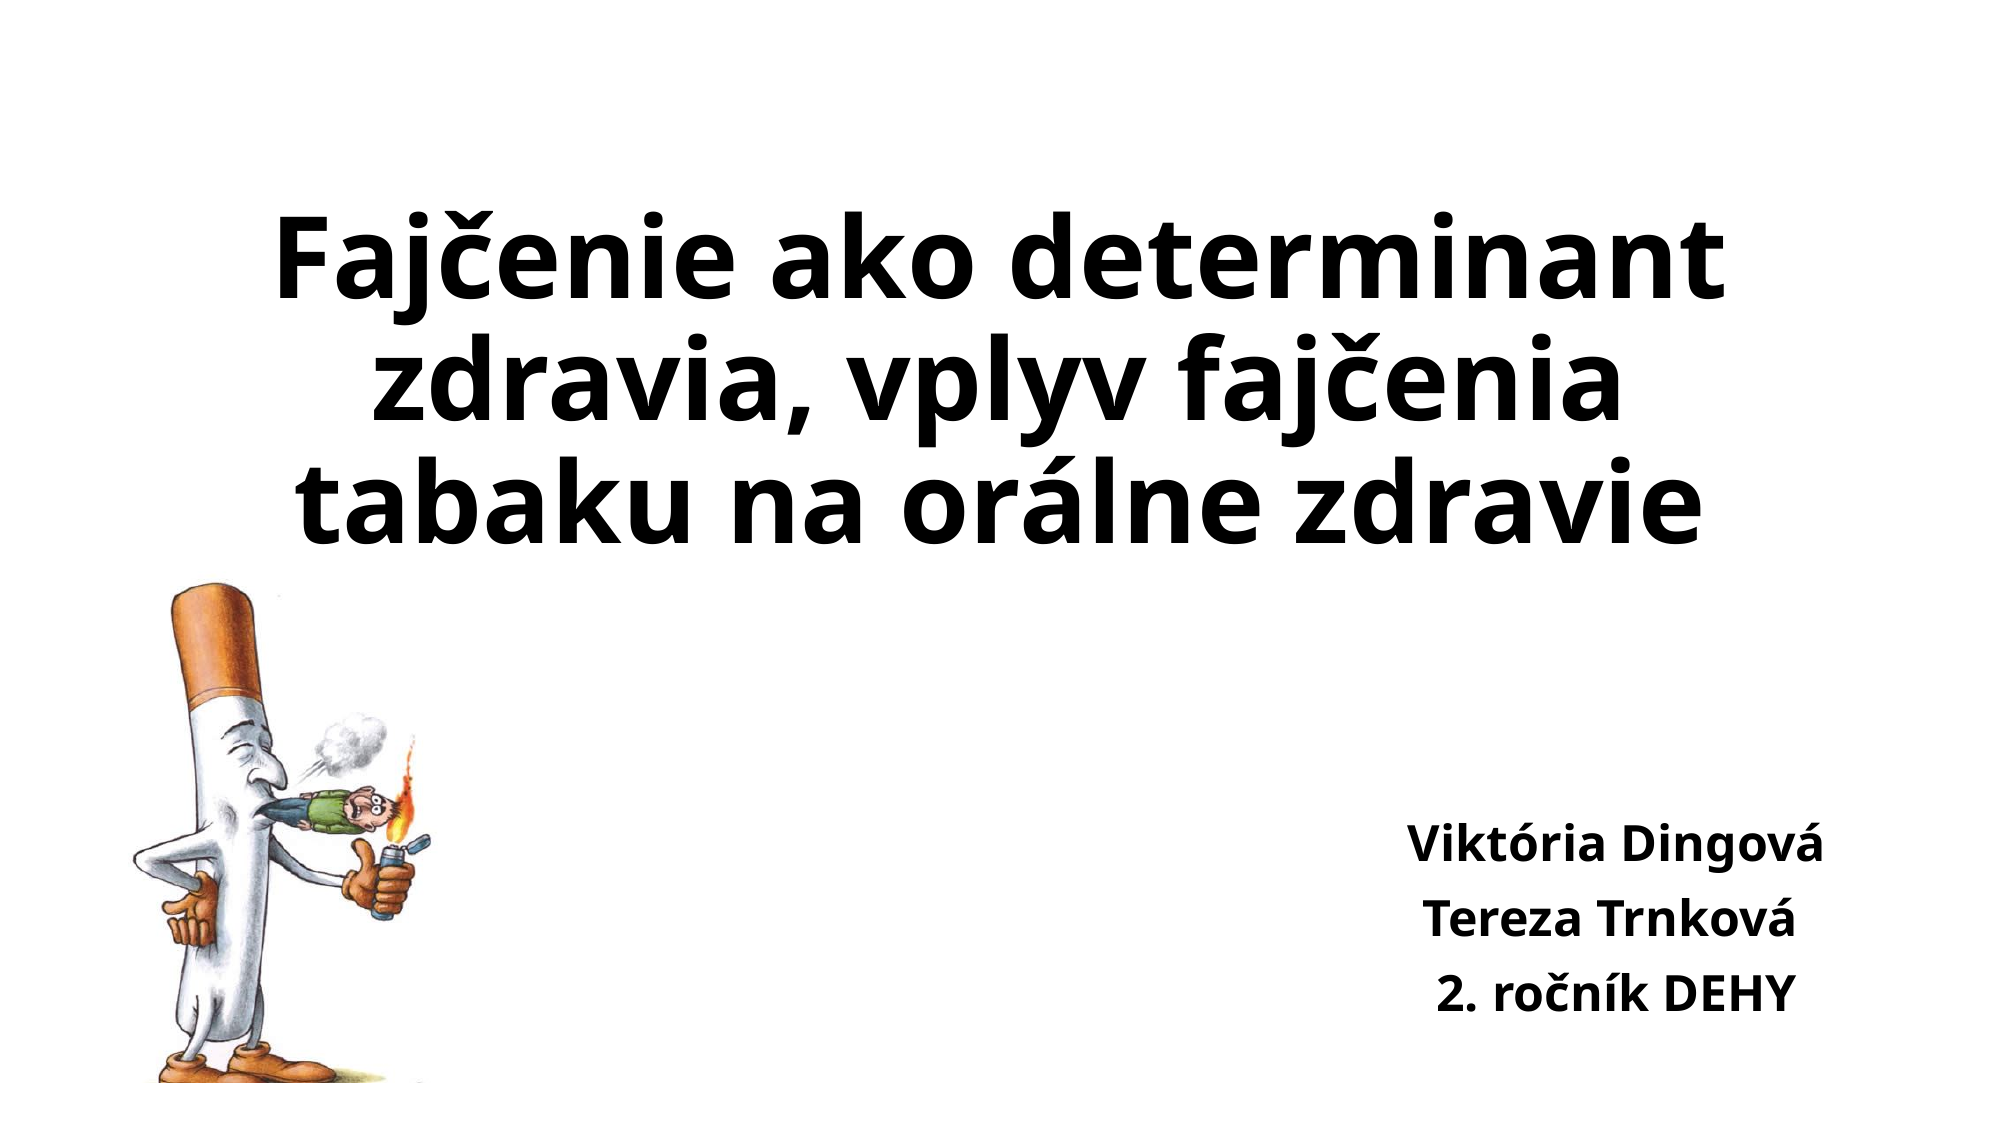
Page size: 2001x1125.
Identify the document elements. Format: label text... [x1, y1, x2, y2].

picture [71, 557, 467, 1083]
subtitle Viktória Dingová Tereza Trnková 2. ročník DEHY [1307, 811, 1927, 1083]
title Fajčenie ako determinant zdravia, vplyv fajčenia tabaku na orálne zdravie [249, 184, 1750, 576]
